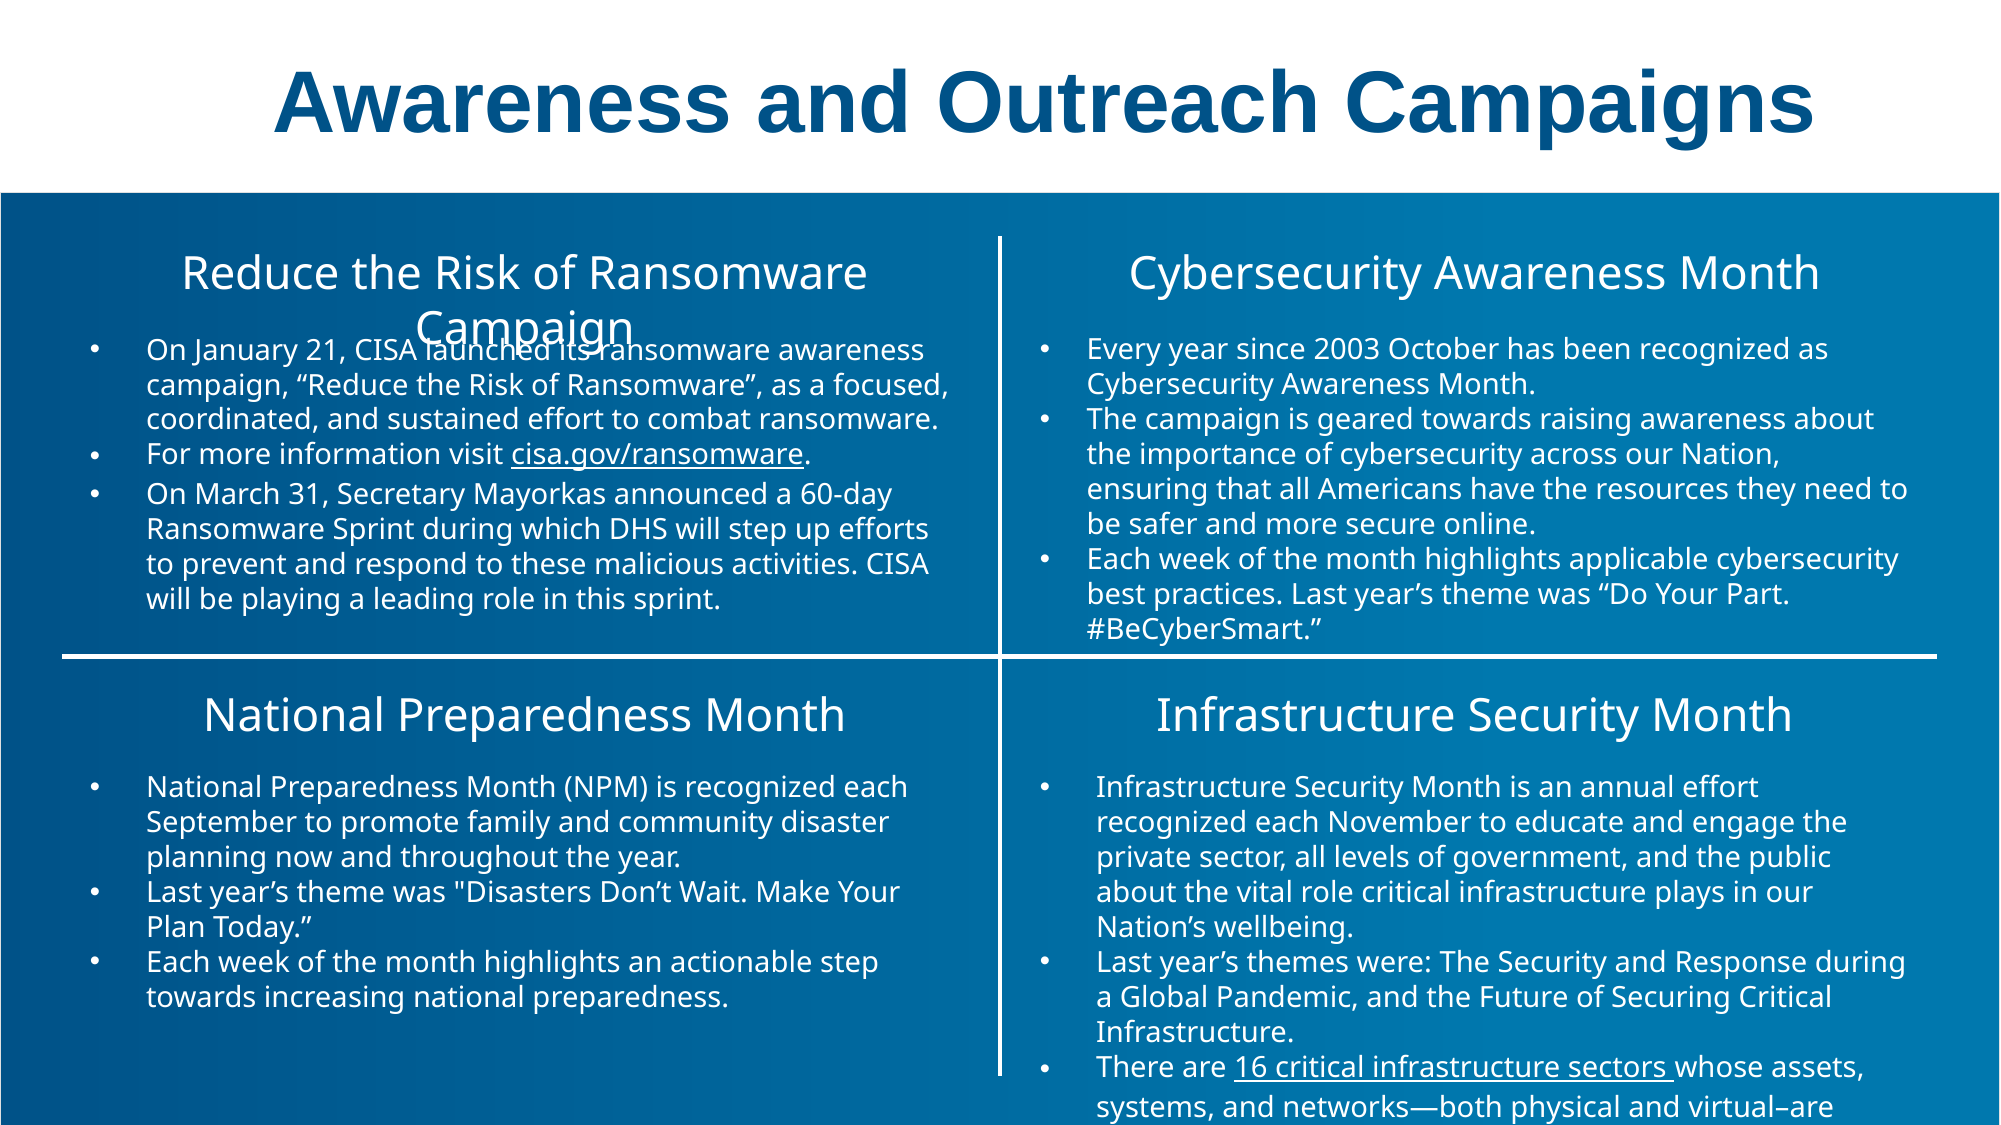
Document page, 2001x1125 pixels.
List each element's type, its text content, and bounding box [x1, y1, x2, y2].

text_box National Preparedness Month (NPM) is recognized each September to promote family and community disaster planning now and throughout the year. Last year’s theme was "Disasters Don’t Wait. Make Your Plan Today.” Each week of the month highlights an actionable step towards increasing national preparedness. [74, 761, 975, 1021]
text_box Infrastructure Security Month [1050, 677, 1900, 748]
text_box National Preparedness Month [99, 677, 950, 748]
text_box Cybersecurity Awareness Month [1050, 236, 1900, 306]
text_box Reduce the Risk of Ransomware Campaign [74, 236, 975, 323]
text_box Every year since 2003 October has been recognized as Cybersecurity Awareness Month. The campaign is geared towards raising awareness about the importance of cybersecurity across our Nation, ensuring that all Americans have the resources they need to be safer and more secure online. Each week of the month highlights applicable cybersecurity best practices. Last year’s theme was “Do Your Part. #BeCyberSmart.” [1024, 323, 1925, 653]
title Awareness and Outreach Campaigns [0, 0, 2000, 188]
text_box On January 21, CISA launched its ransomware awareness campaign, “Reduce the Risk of Ransomware”, as a focused, coordinated, and sustained effort to combat ransomware. For more information visit cisa.gov/ransomware. On March 31, Secretary Mayorkas announced a 60-day Ransomware Sprint during which DHS will step up efforts to prevent and respond to these malicious activities. CISA will be playing a leading role in this sprint. [74, 323, 975, 623]
text_box [0, 192, 2000, 1125]
text_box Infrastructure Security Month is an annual effort recognized each November to educate and engage the private sector, all levels of government, and the public about the vital role critical infrastructure plays in our Nation’s wellbeing. Last year’s themes were: The Security and Response during a Global Pandemic, and the Future of Securing Critical Infrastructure. There are 16 critical infrastructure sectors whose assets, systems, and networks—both physical and virtual–are considered vital that their incapacitation or destruction would have a debilitating effect. [1024, 761, 1925, 1125]
